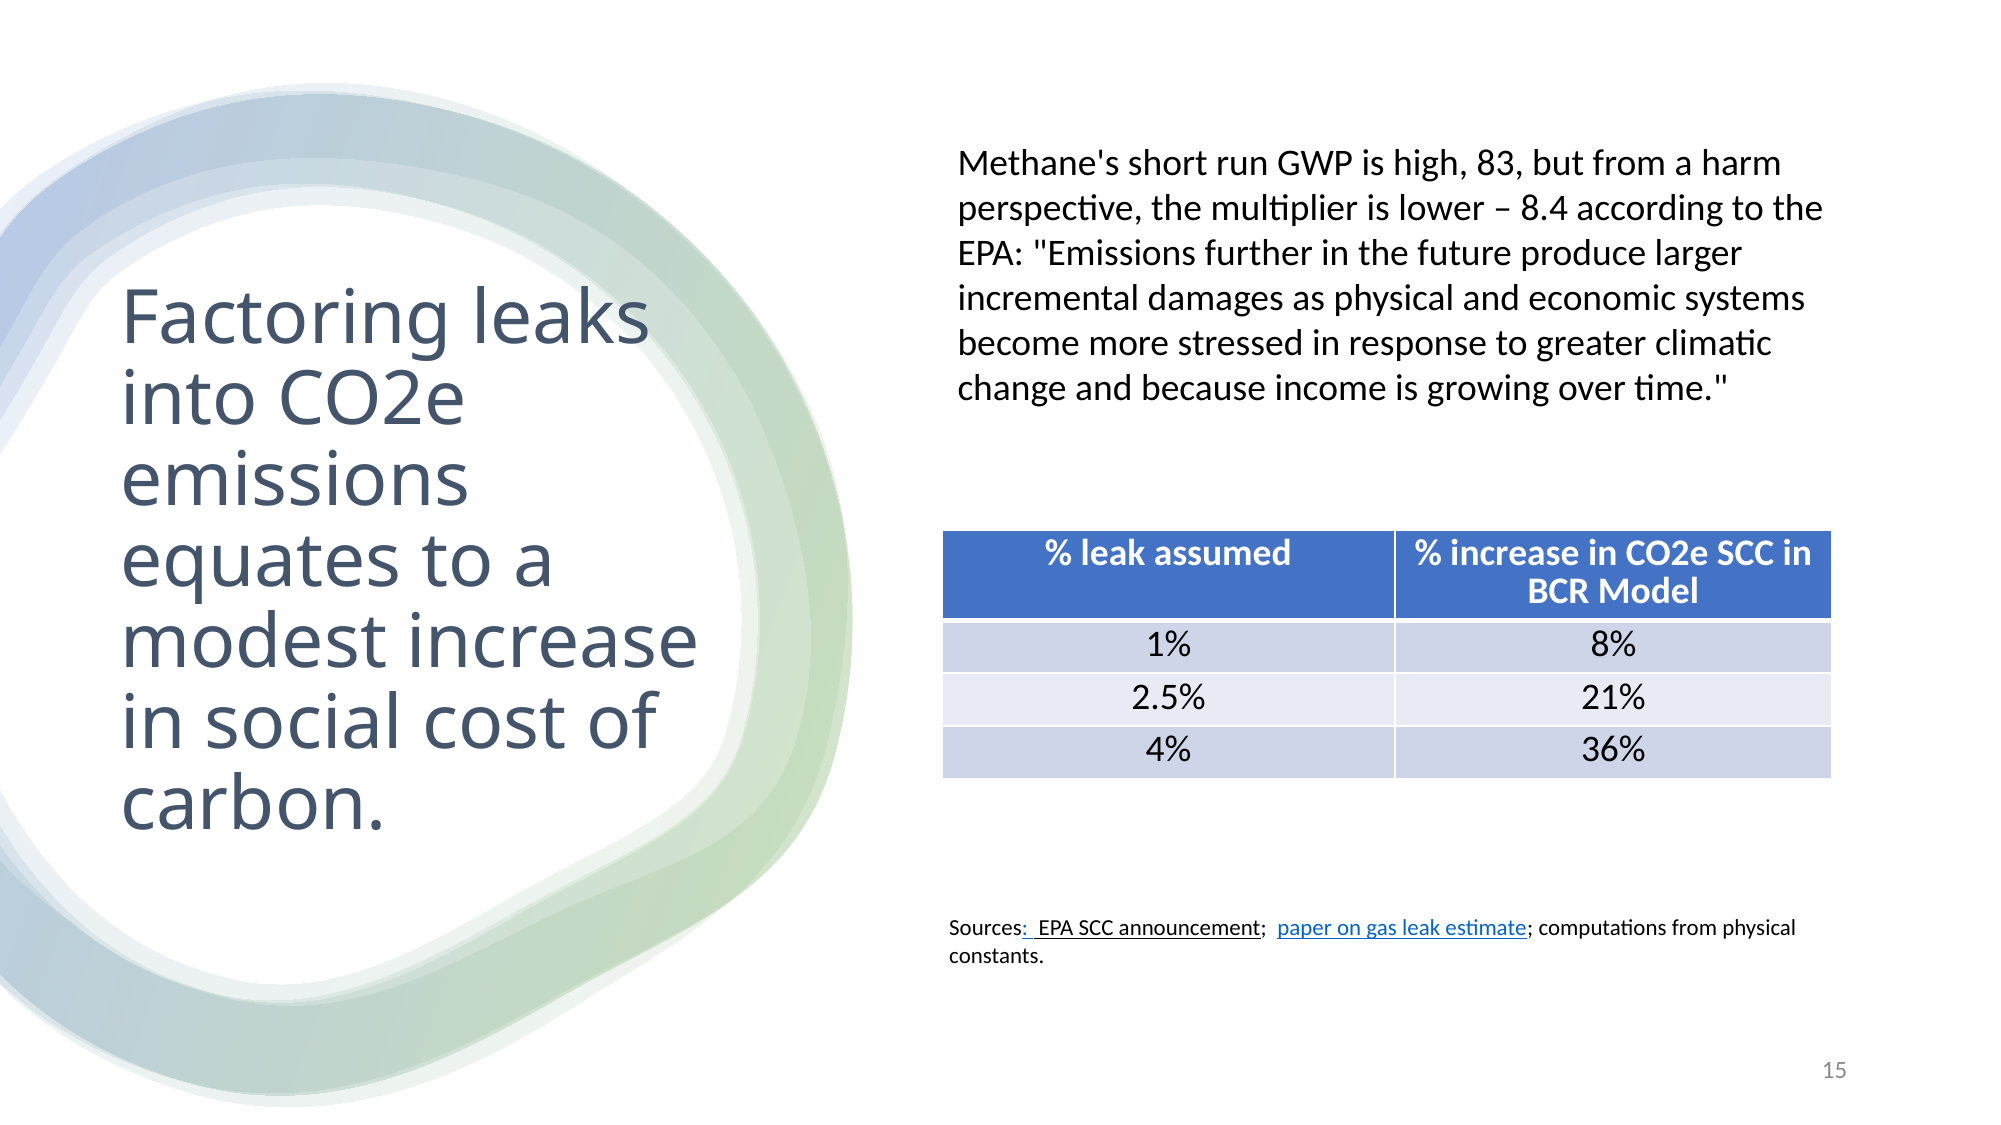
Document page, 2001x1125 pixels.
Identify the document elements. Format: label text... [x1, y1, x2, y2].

table_cell 8% [1396, 623, 1831, 672]
table_cell 36% [1396, 727, 1831, 778]
table_cell 4% [943, 727, 1394, 778]
text_box [0, 0, 2000, 1125]
slide_number 15 [1412, 1042, 1863, 1103]
table_cell 1% [943, 623, 1394, 672]
table_cell 21% [1396, 674, 1831, 725]
table_header % increase in CO2e SCC in BCR Model [1396, 531, 1831, 618]
table_header % leak assumed [943, 531, 1394, 618]
text_box Methane's short run GWP is high, 83, but from a harm perspective, the multiplier is lower – 8.4 according to the EPA: "Emissions further in the future produce larger incremental damages as physical and economic systems become more stressed in response to greater climatic change and because income is growing over time." [942, 130, 1899, 416]
table_cell 2.5% [943, 674, 1394, 725]
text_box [0, 83, 853, 1107]
text_box Sources: EPA SCC announcement; paper on gas leak estimate; computations from physical constants. [934, 905, 1891, 976]
